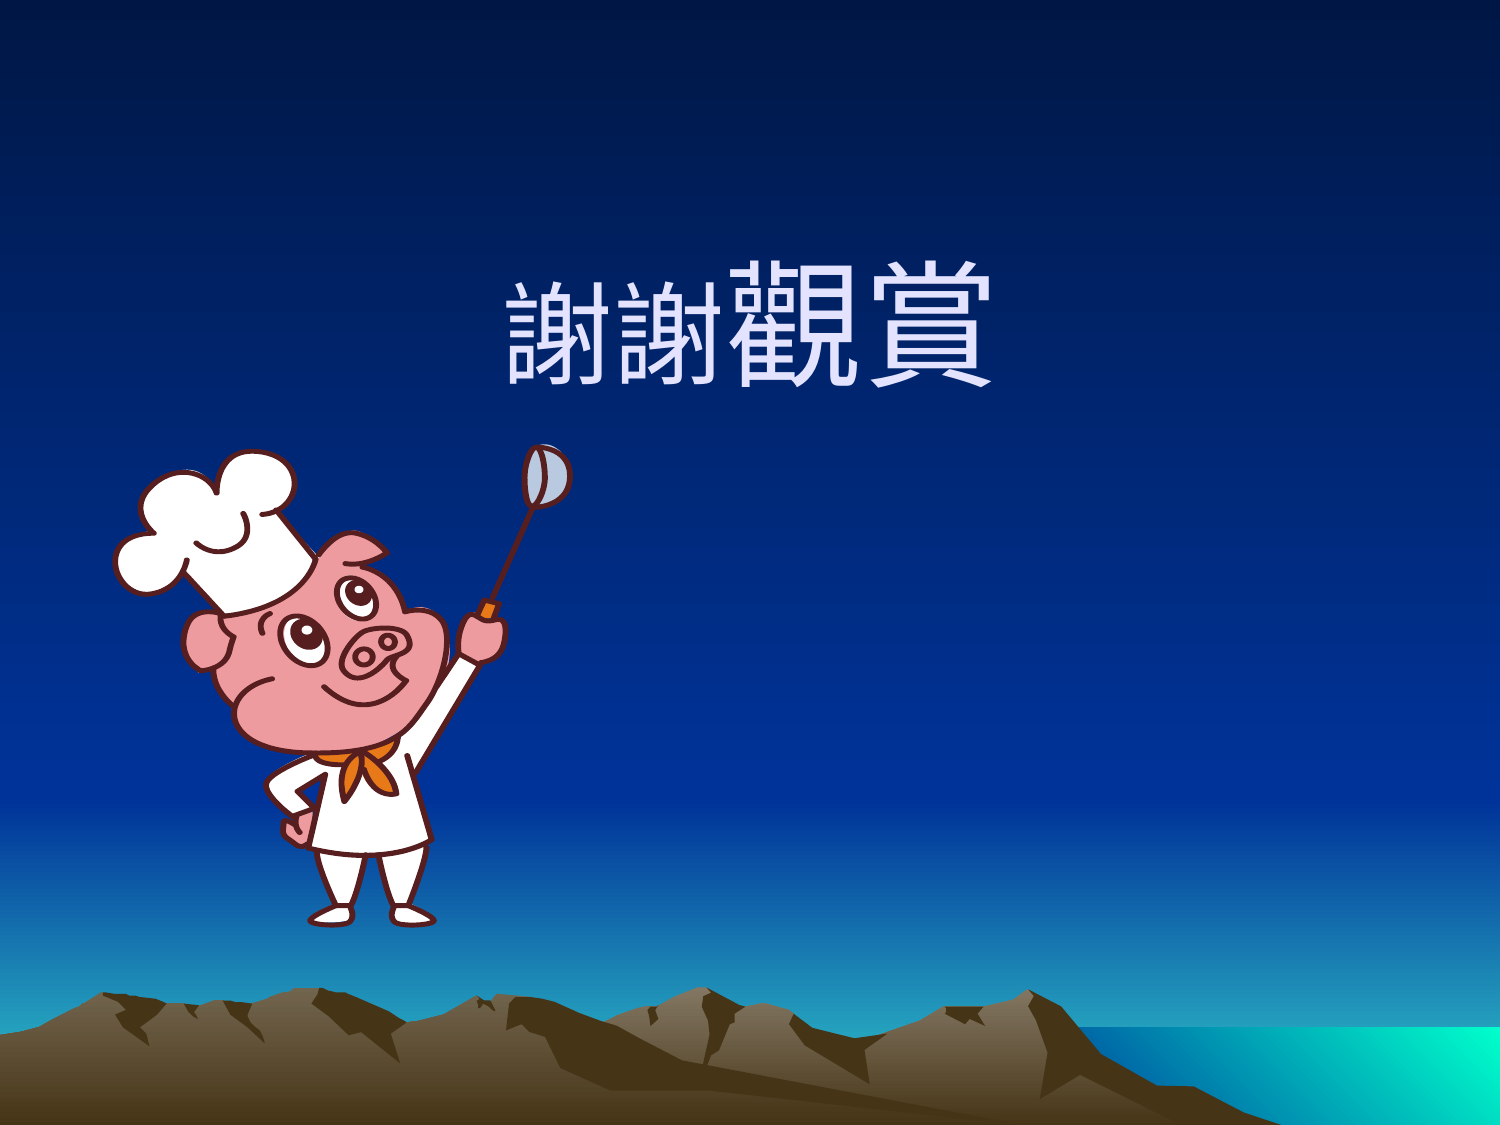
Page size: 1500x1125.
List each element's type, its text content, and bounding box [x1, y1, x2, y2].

picture [111, 443, 574, 928]
title 謝謝觀賞 [75, 45, 1425, 598]
